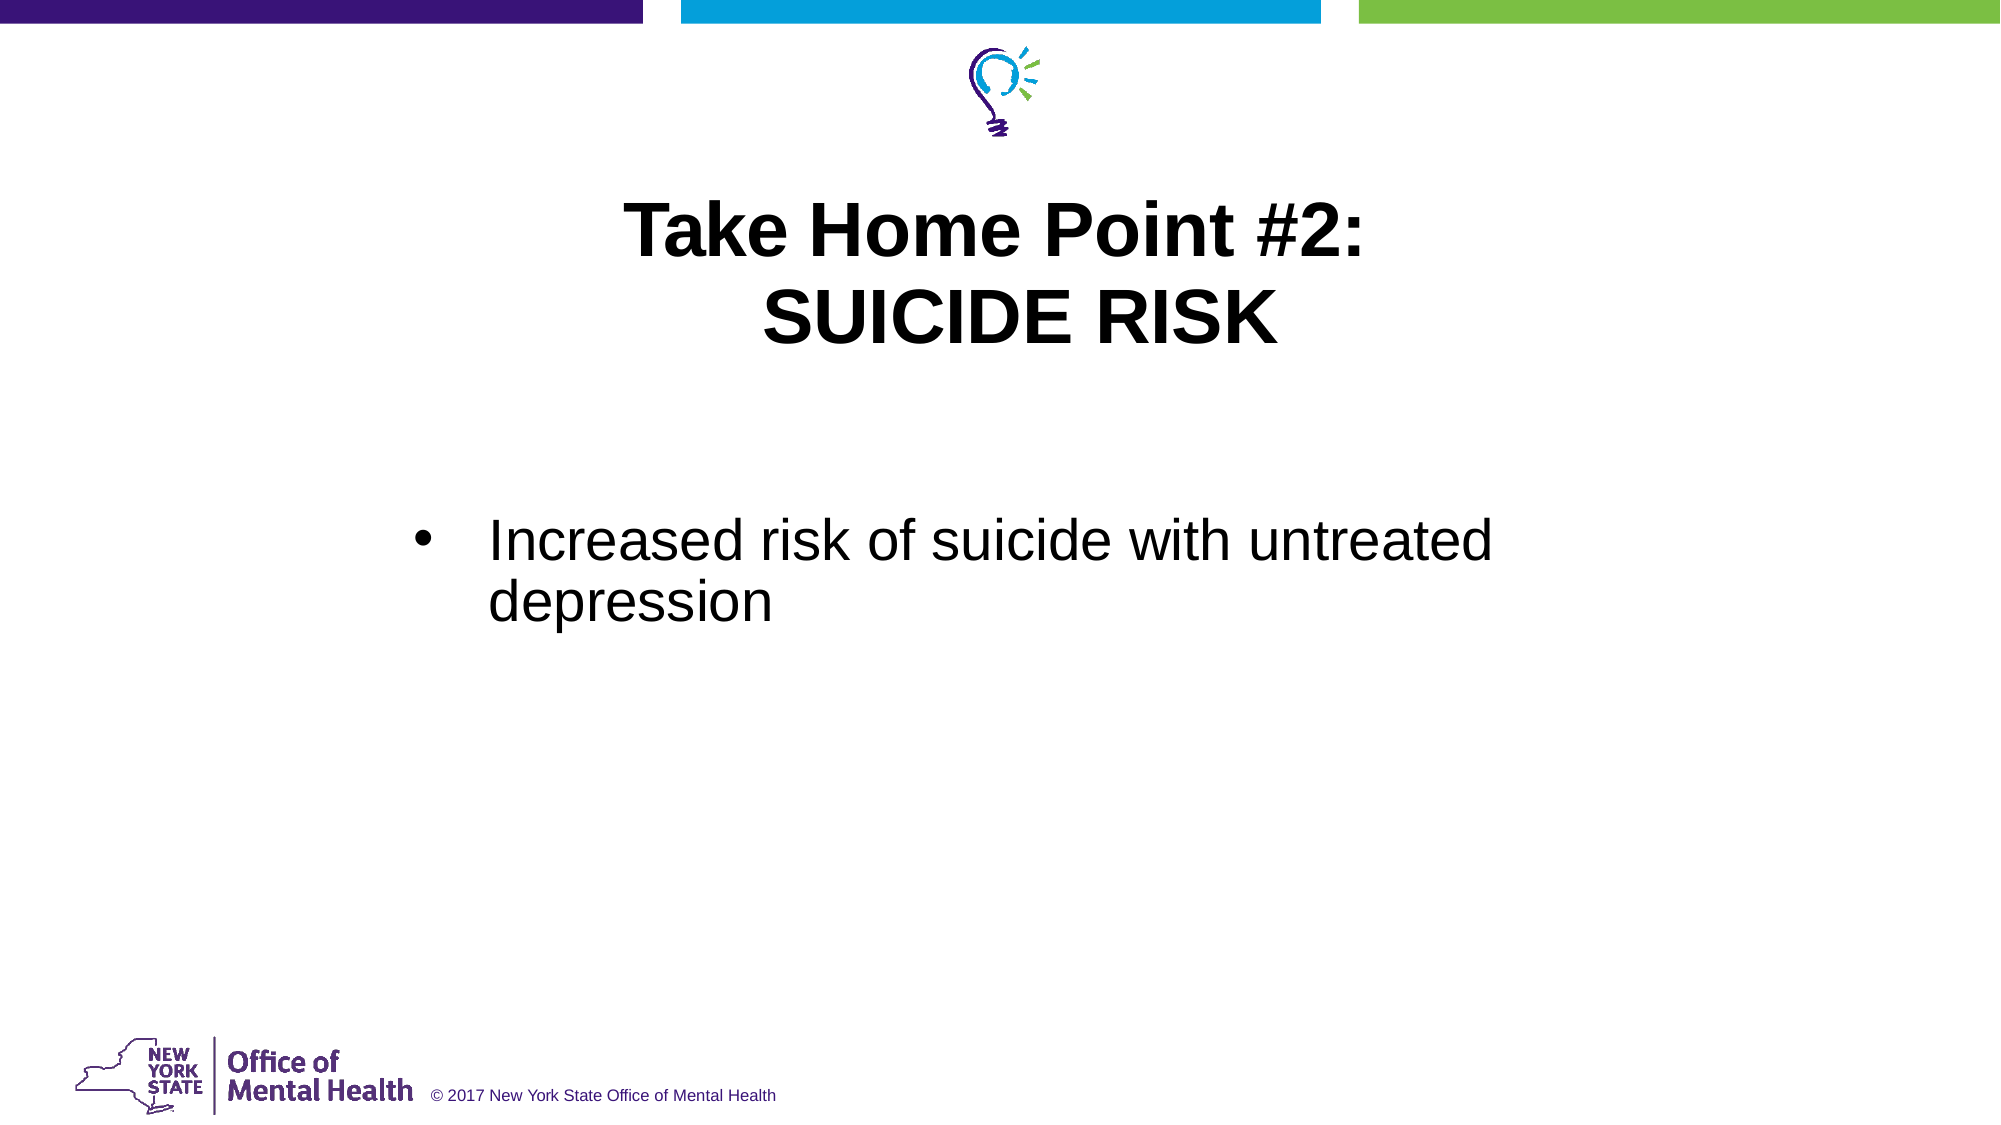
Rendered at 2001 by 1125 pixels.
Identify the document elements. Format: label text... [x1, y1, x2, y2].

text_box [71, 1032, 417, 1119]
text_box Take Home Point #2: SUICIDE RISK [622, 174, 1378, 359]
text_box [949, 26, 1051, 157]
text_box [681, 0, 1321, 24]
text_box Increased risk of suicide with untreated depression [411, 499, 1559, 633]
text_box [0, 0, 643, 24]
text_box © 2017 New York State Office of Mental Health [428, 1082, 784, 1105]
text_box [1358, 0, 2000, 24]
